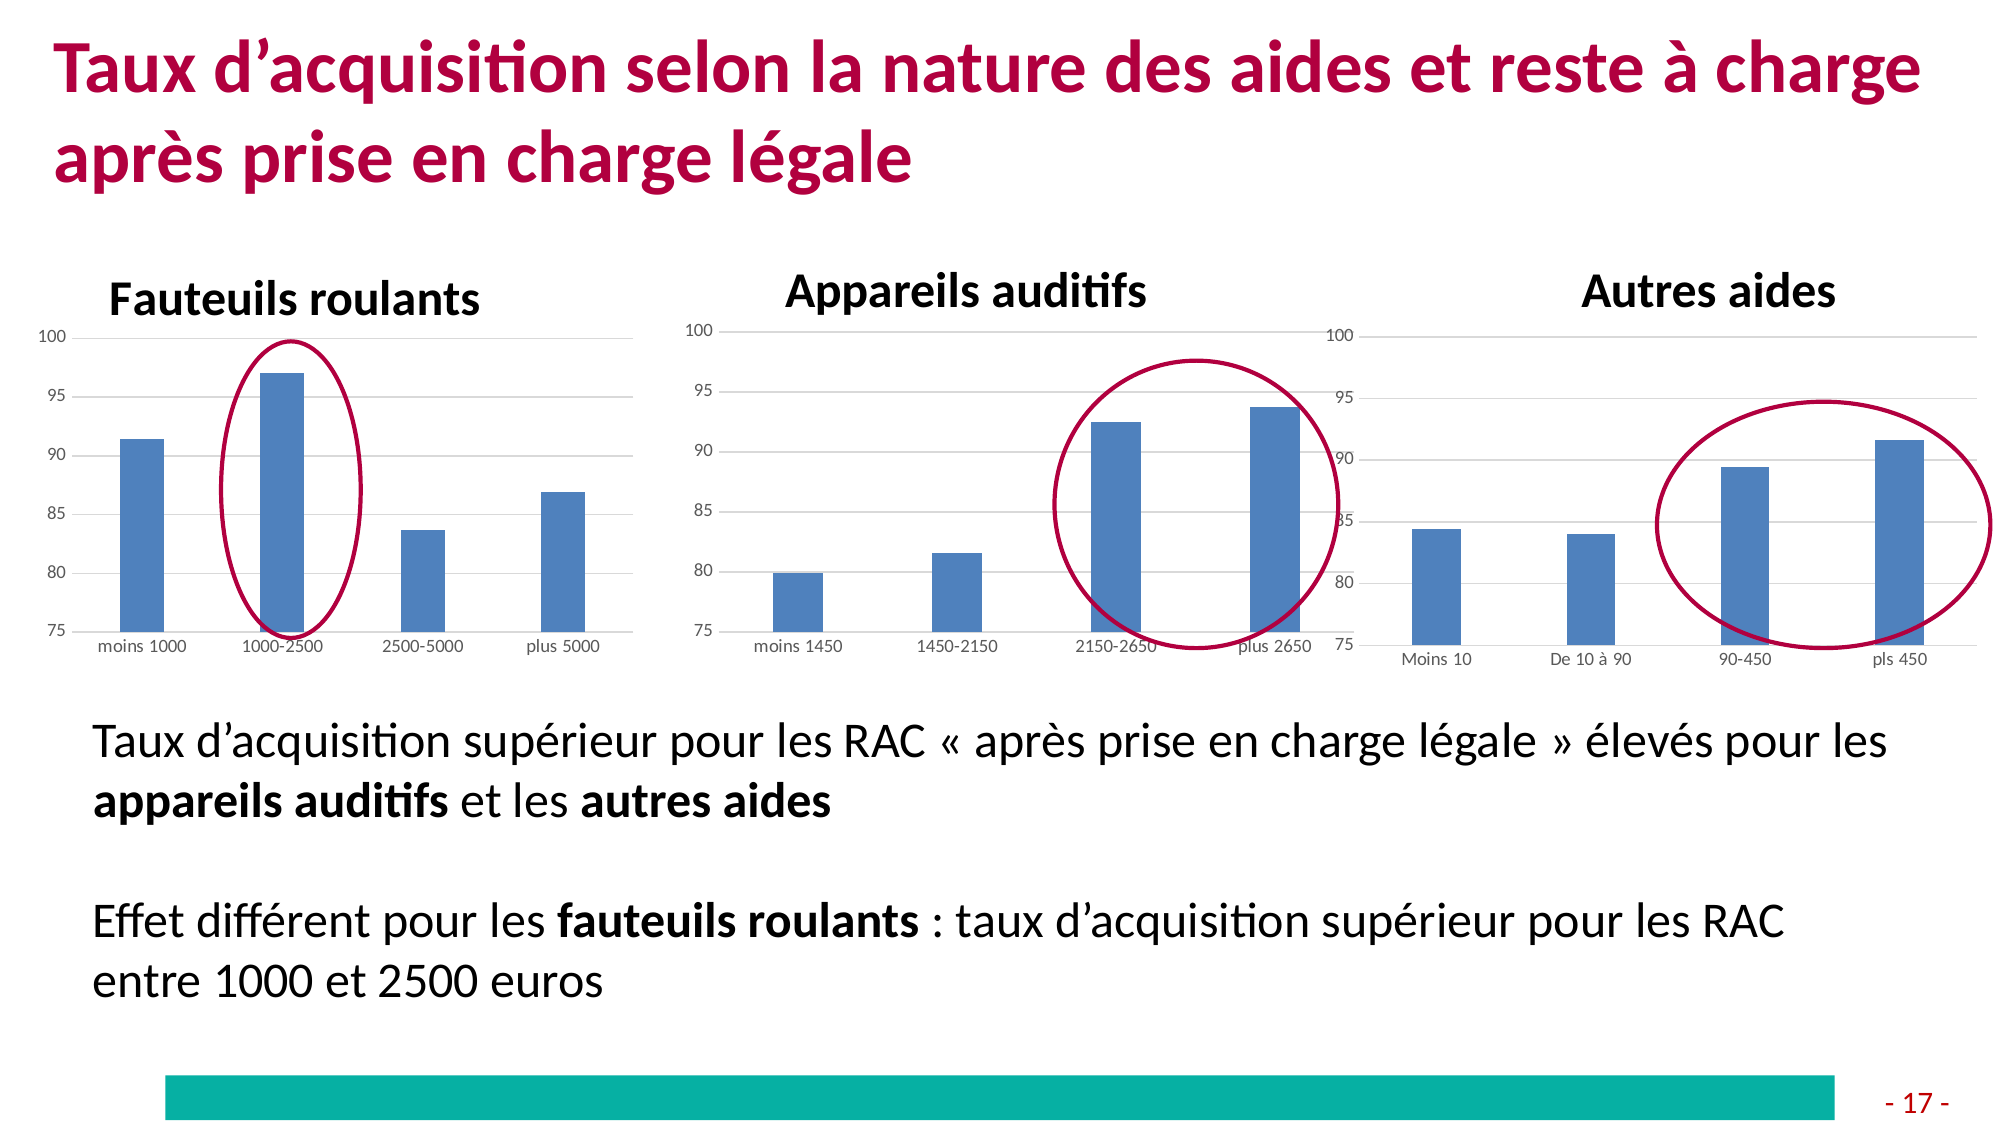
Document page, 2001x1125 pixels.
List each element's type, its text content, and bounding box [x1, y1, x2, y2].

chart [29, 220, 1993, 685]
text_box Taux d’acquisition supérieur pour les RAC « après prise en charge légale » élevés pour les appareils auditifs et les autres aides Effet différent pour les fauteuils roulants : taux d’acquisition supérieur pour les RAC entre 1000 et 2500 euros [78, 699, 1910, 1015]
title Taux d’acquisition selon la nature des aides et reste à charge après prise en charge légale [38, 10, 1949, 261]
